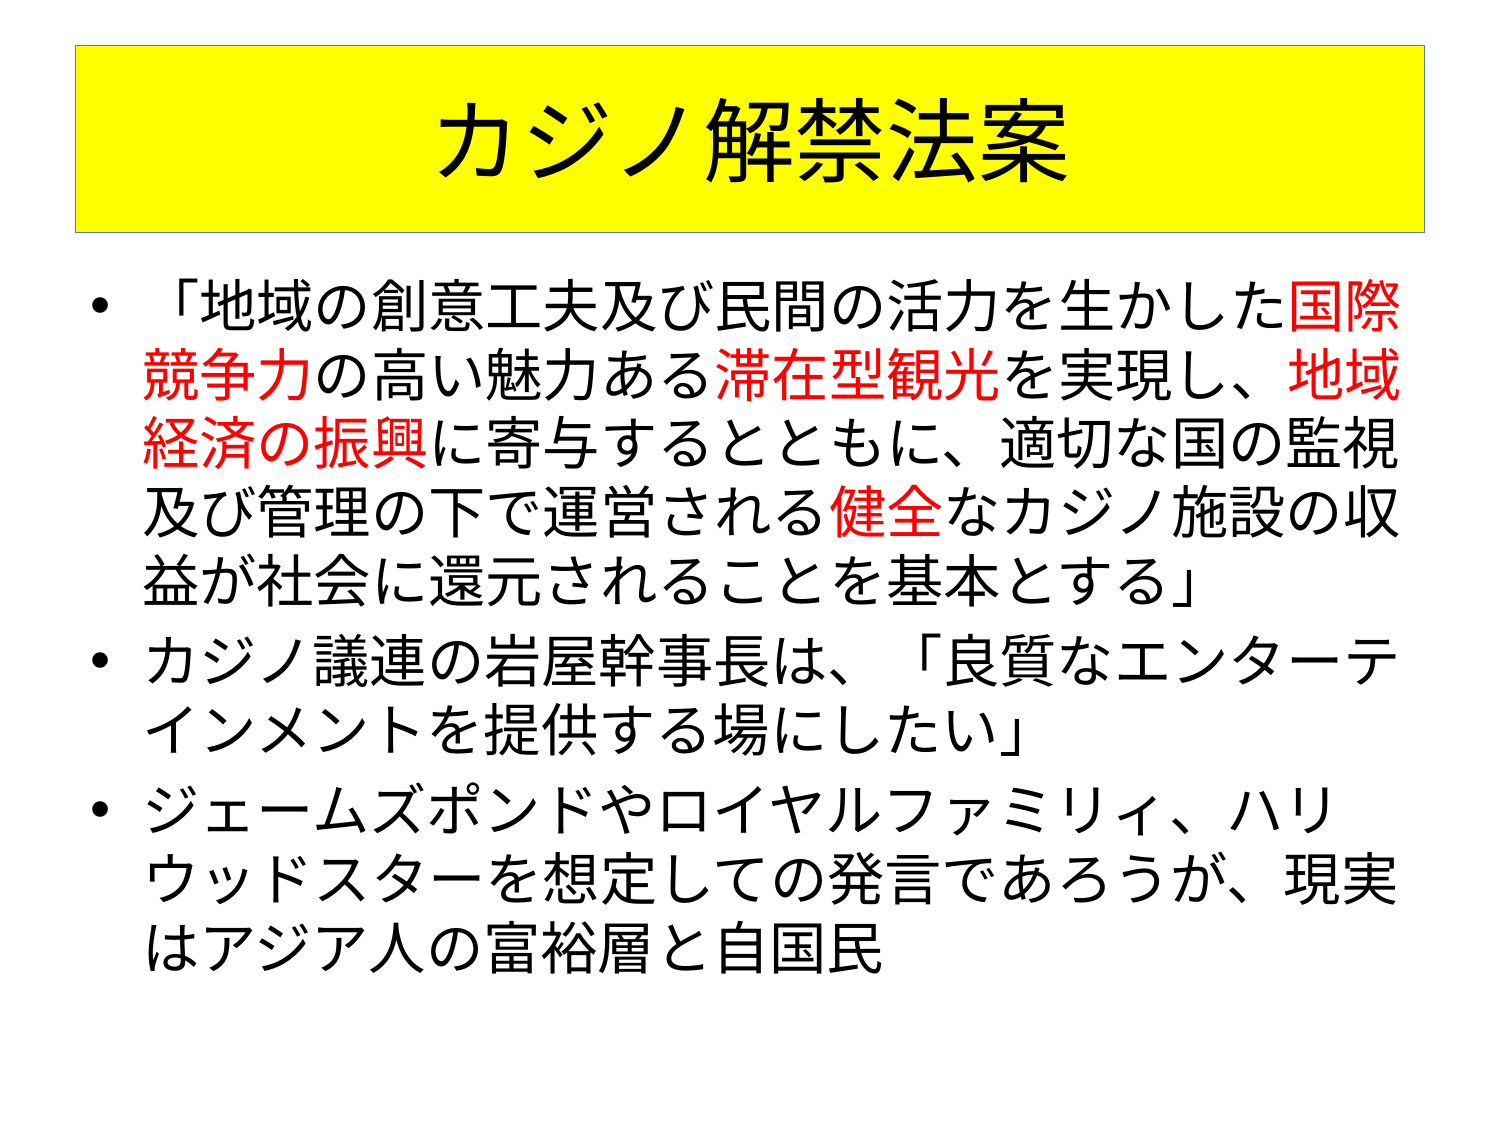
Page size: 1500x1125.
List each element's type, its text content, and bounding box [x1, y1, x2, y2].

title カジノ解禁法案 [75, 45, 1425, 233]
list 「地域の創意工夫及び民間の活力を生かした国際競争力の高い魅力ある滞在型観光を実現し、地域経済の振興に寄与するとともに、適切な国の監視及び管理の下で運営される健全なカジノ施設の収益が社会に還元されることを基本とする」 カジノ議連の岩屋幹事長は、「良質なエンターテインメントを提供する場にしたい」 ジェームズポンドやロイヤルファミリィ、ハリウッドスターを想定しての発言であろうが、現実はアジア人の富裕層と自国民 [75, 262, 1425, 1005]
